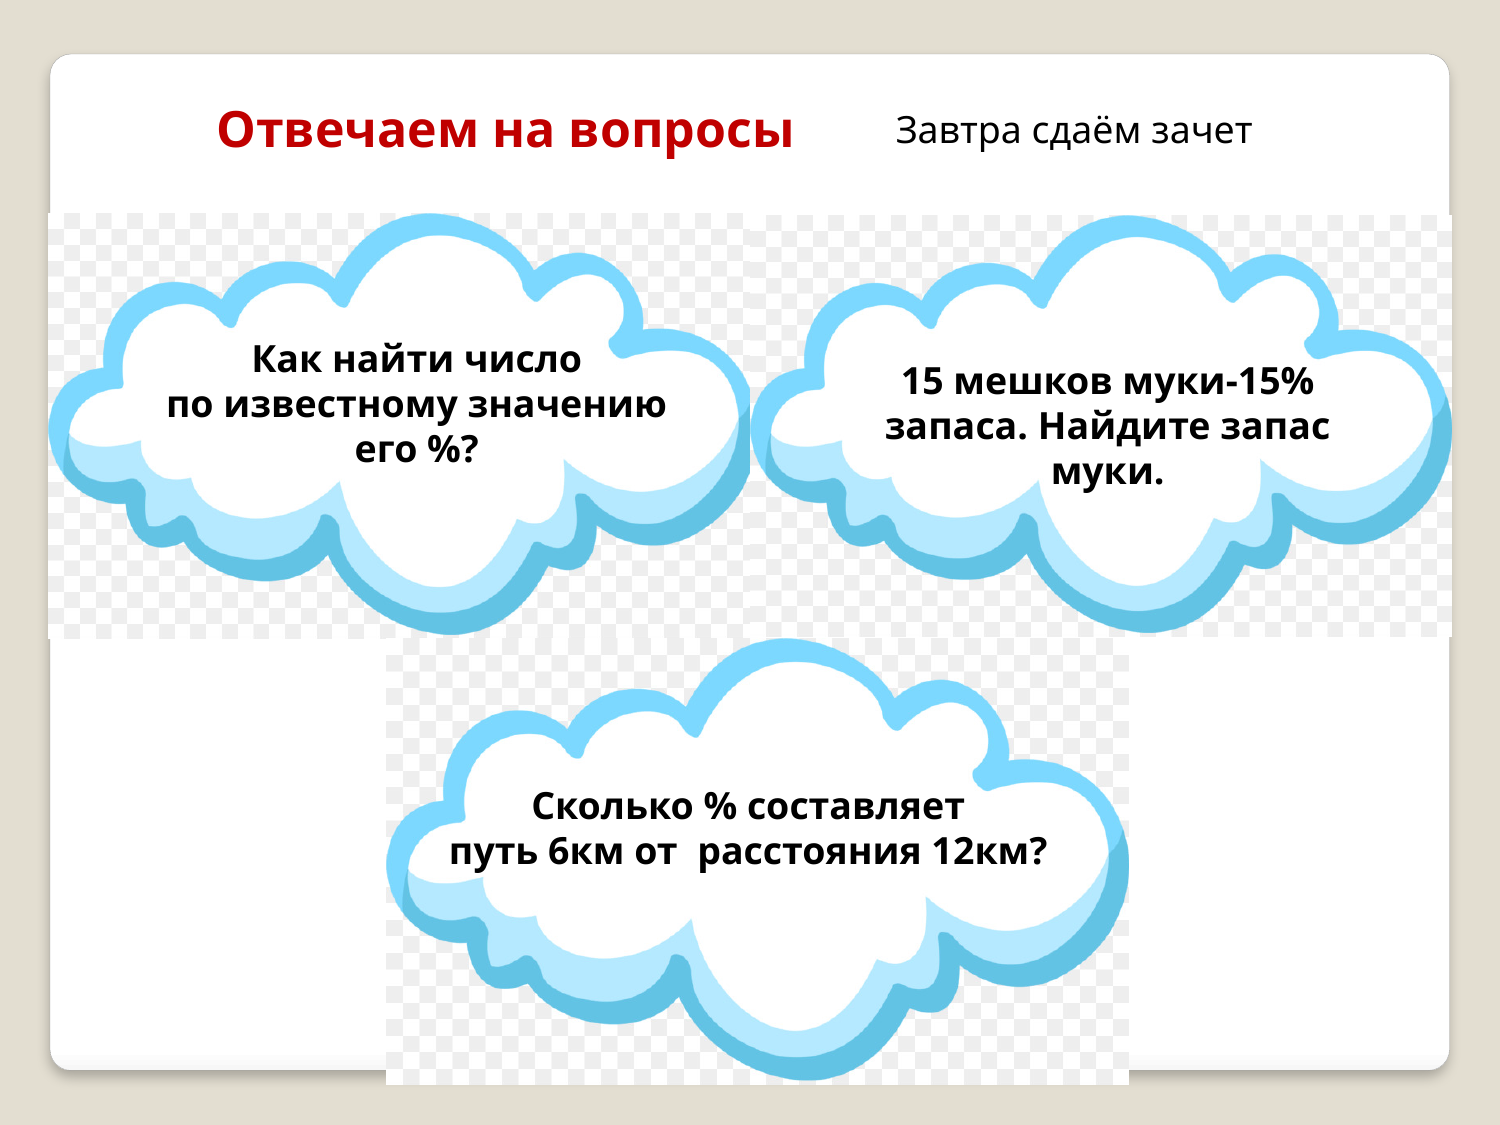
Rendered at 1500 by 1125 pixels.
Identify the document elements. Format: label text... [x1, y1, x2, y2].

text_box Отвечаем на вопросы [201, 90, 810, 166]
text_box Завтра сдаём зачет [881, 98, 1268, 158]
picture [48, 213, 1453, 1085]
